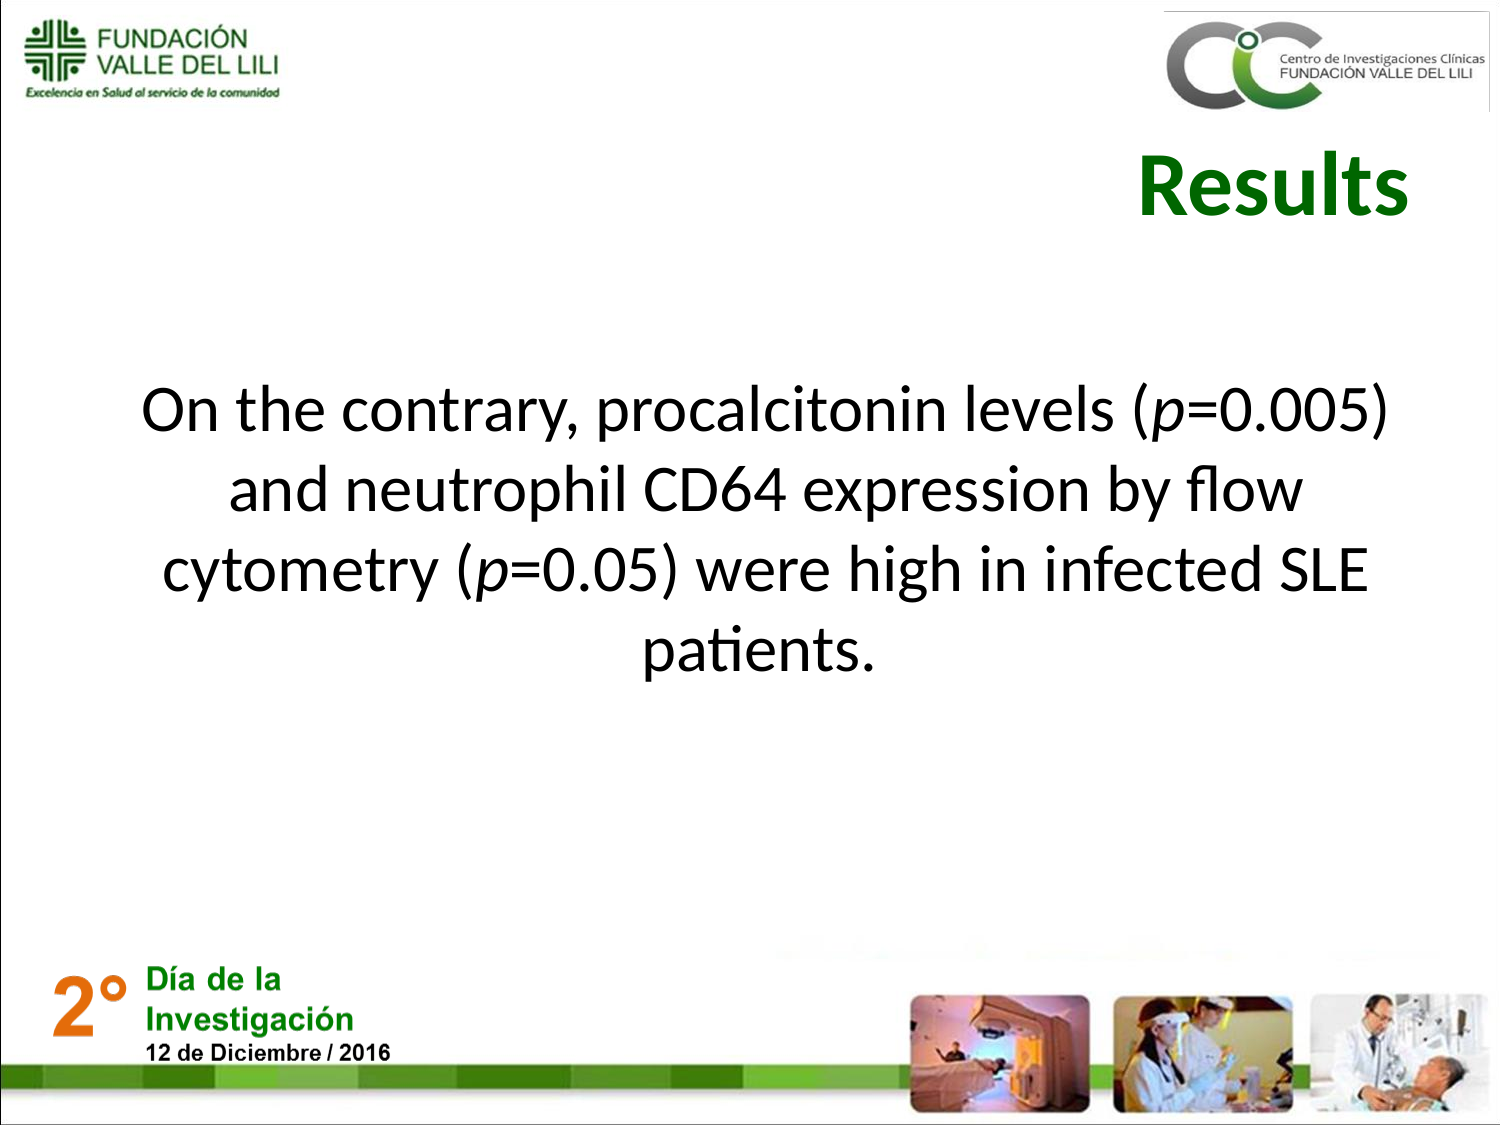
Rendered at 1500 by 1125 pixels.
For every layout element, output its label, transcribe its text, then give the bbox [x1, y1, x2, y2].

title Results [76, 89, 1425, 268]
picture [0, 0, 1500, 1125]
list On the contrary, procalcitonin levels (p=0.005) and neutrophil CD64 expression by flow cytometry (p=0.05) were high in infected SLE patients. [75, 349, 1425, 1024]
